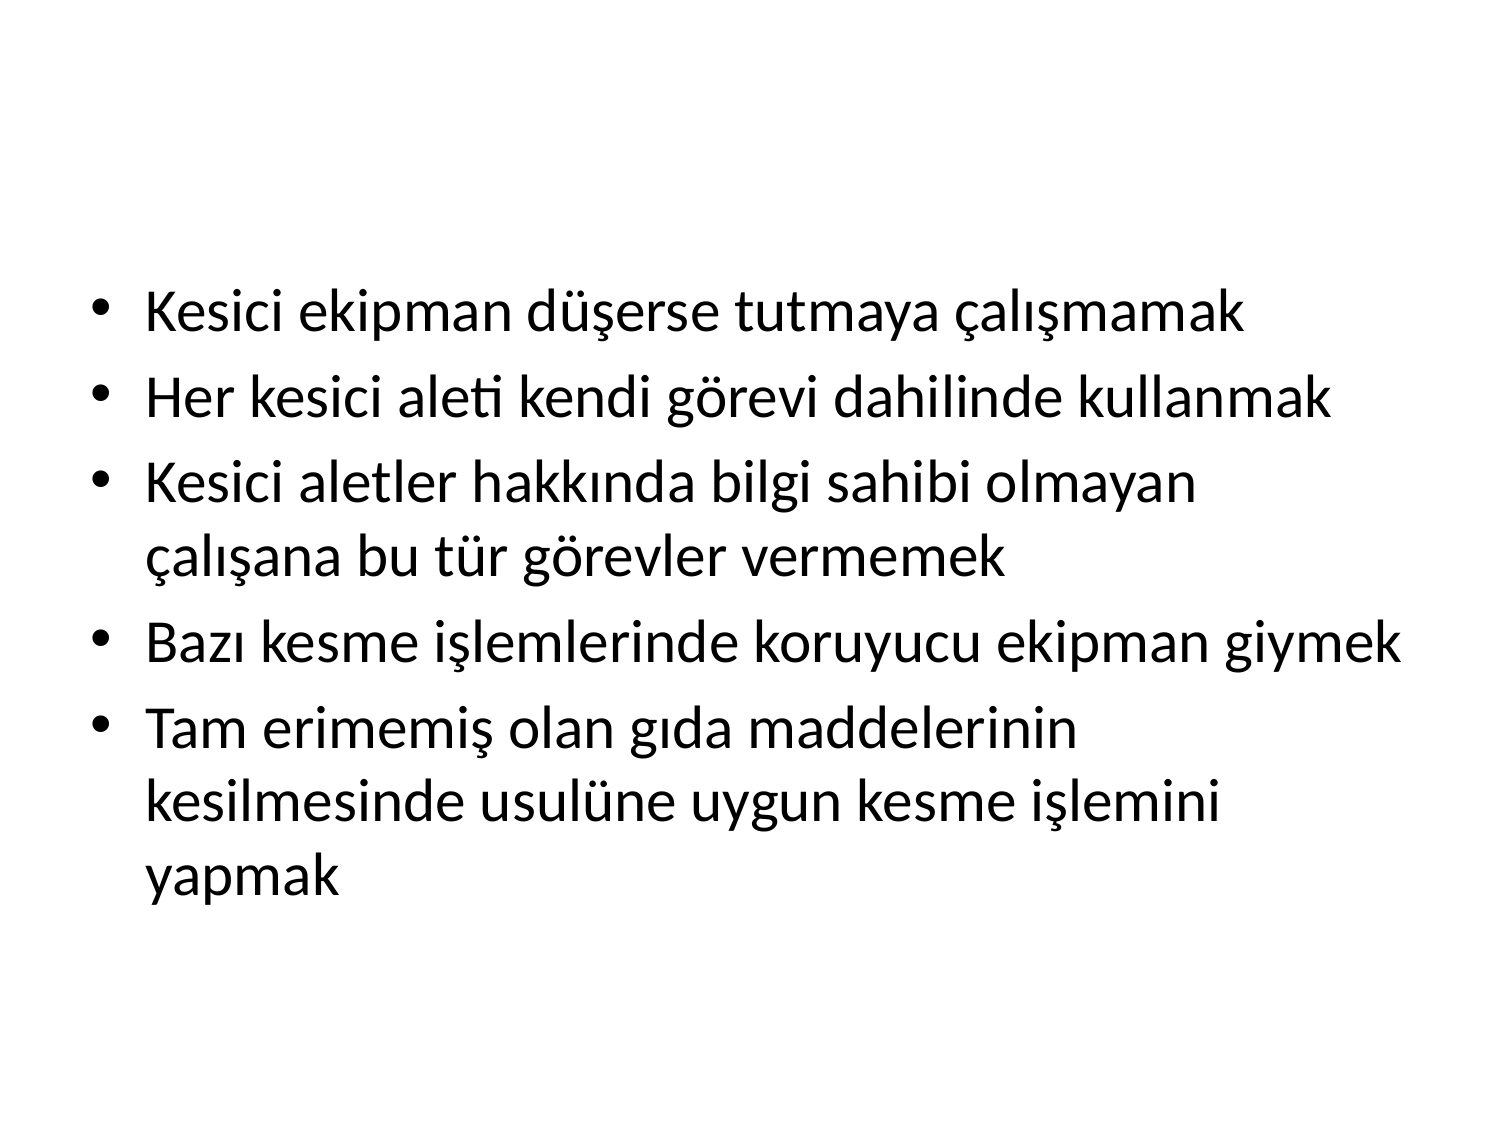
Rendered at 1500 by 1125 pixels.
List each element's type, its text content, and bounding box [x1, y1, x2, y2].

list Kesici ekipman düşerse tutmaya çalışmamak Her kesici aleti kendi görevi dahilinde kullanmak Kesici aletler hakkında bilgi sahibi olmayan çalışana bu tür görevler vermemek Bazı kesme işlemlerinde koruyucu ekipman giymek Tam erimemiş olan gıda maddelerinin kesilmesinde usulüne uygun kesme işlemini yapmak [75, 262, 1425, 1005]
